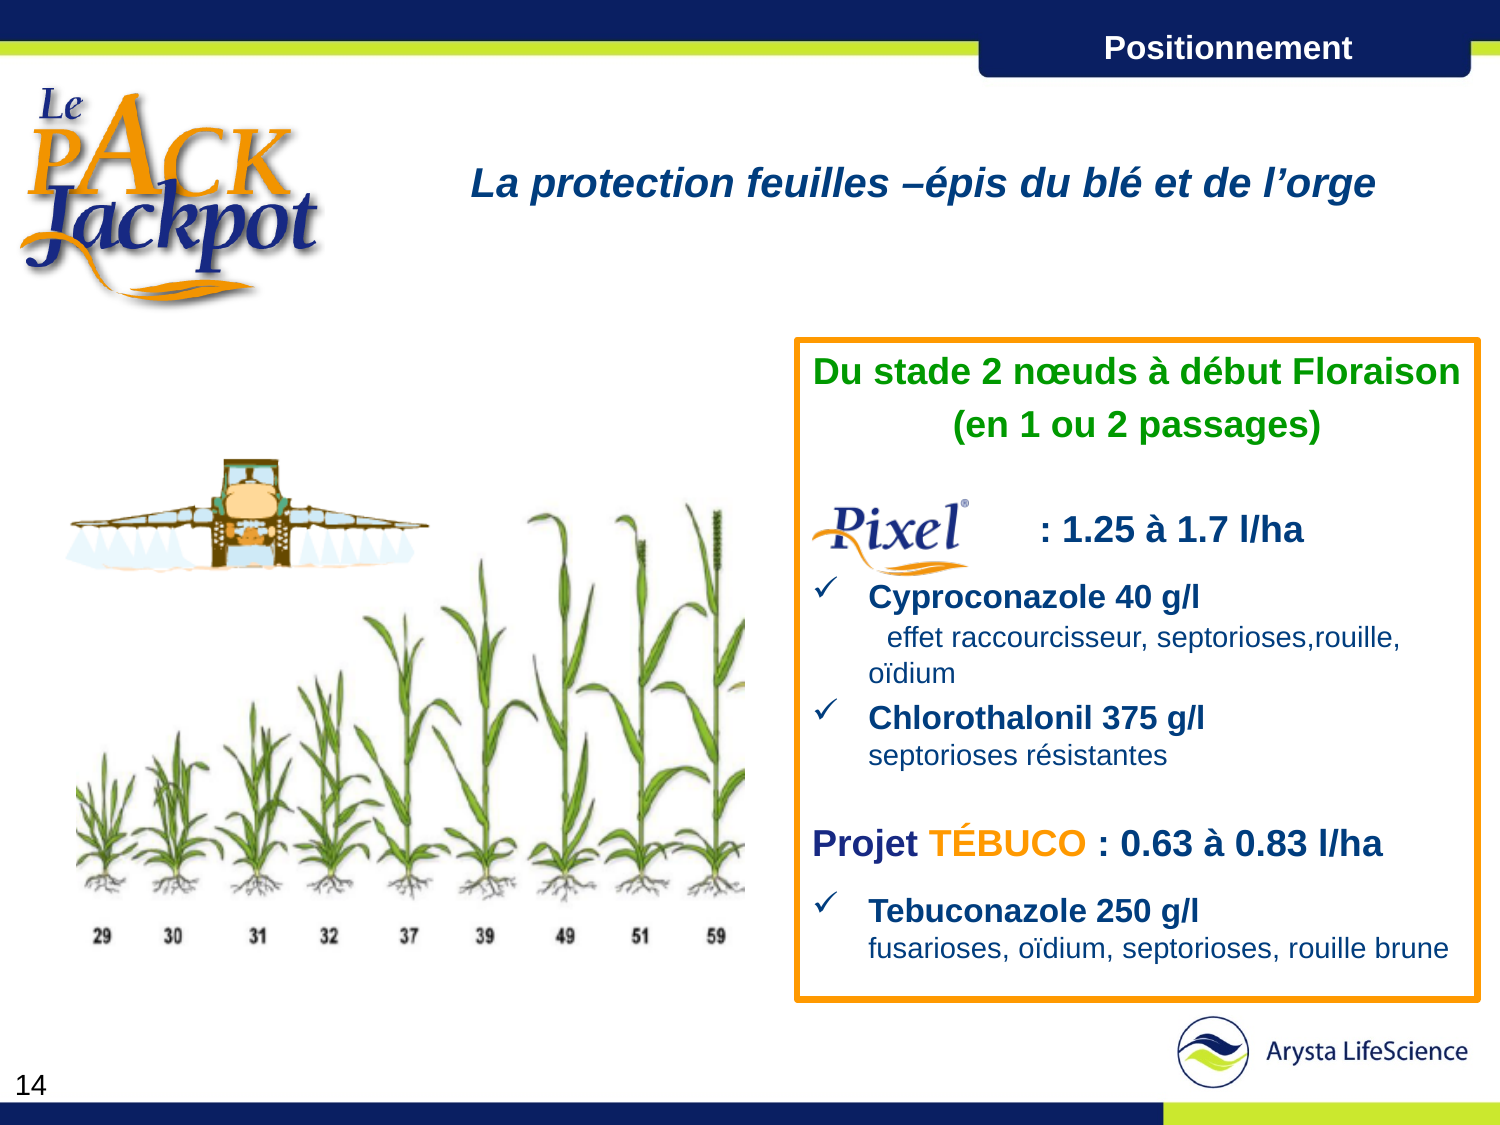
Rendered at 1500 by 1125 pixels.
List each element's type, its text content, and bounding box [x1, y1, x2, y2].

picture [64, 455, 746, 953]
text_box Positionnement [986, 18, 1471, 74]
text_box 14 [0, 1058, 80, 1112]
picture [0, 1004, 1500, 1125]
picture [0, 0, 1500, 321]
text_box La protection feuilles –épis du blé et de l’orge [330, 131, 1500, 281]
picture [808, 496, 972, 580]
list Du stade 2 nœuds à début Floraison (en 1 ou 2 passages) : 1.25 à 1.7 l/ha Cyproconazole 40 g/l effet raccourcisseur, septorioses,rouille, oïdium Chlorothalonil 375 g/l septorioses résistantes Projet TÉBUCO : 0.63 à 0.83 l/ha Tebuconazole 250 g/l fusarioses, oïdium, septorioses, rouille brune [797, 339, 1478, 1000]
